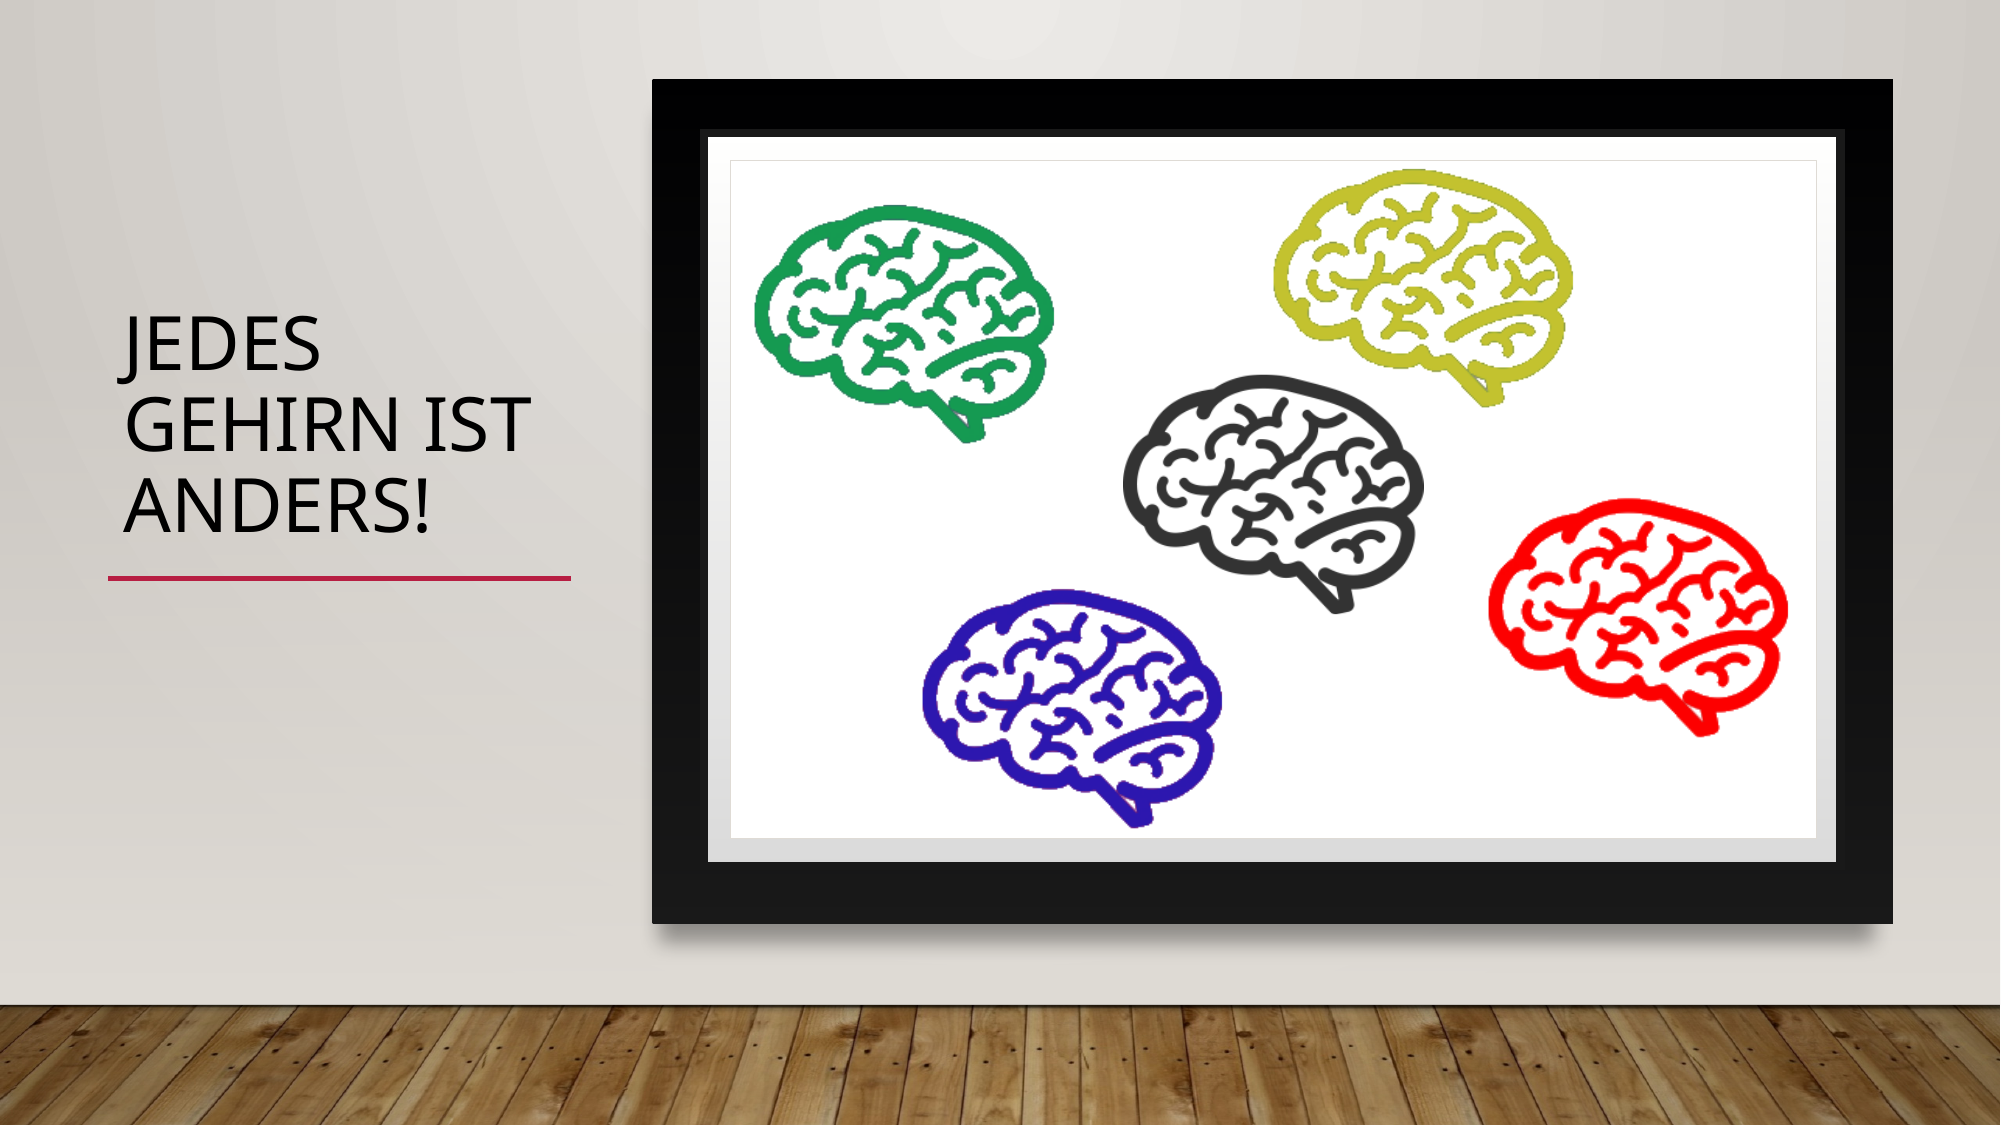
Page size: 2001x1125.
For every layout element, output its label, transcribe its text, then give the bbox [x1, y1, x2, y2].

text_box [0, 330, 2000, 1004]
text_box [652, 78, 1894, 924]
picture [1487, 467, 1790, 769]
text_box [0, 0, 2000, 330]
picture [753, 174, 1057, 476]
title Jedes Gehirn ist anders! [108, 241, 572, 549]
picture [921, 138, 1575, 860]
picture [0, 1006, 2000, 1125]
